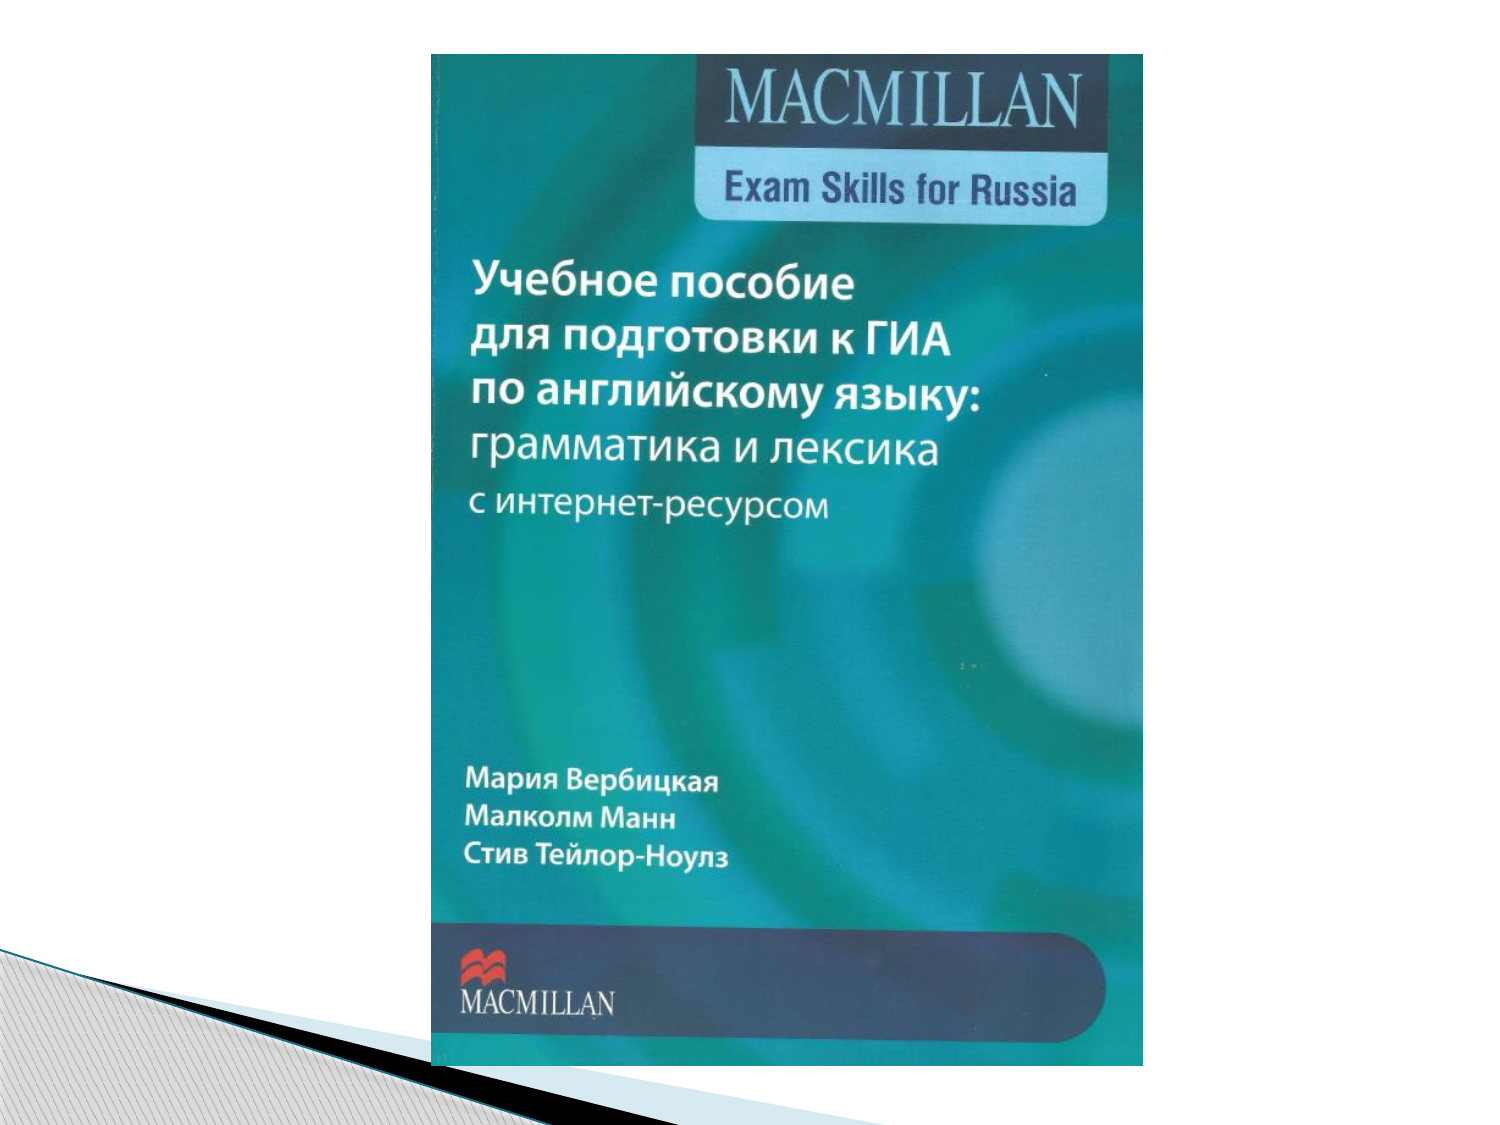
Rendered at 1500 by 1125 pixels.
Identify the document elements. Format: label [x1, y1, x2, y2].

picture [430, 54, 1143, 1067]
